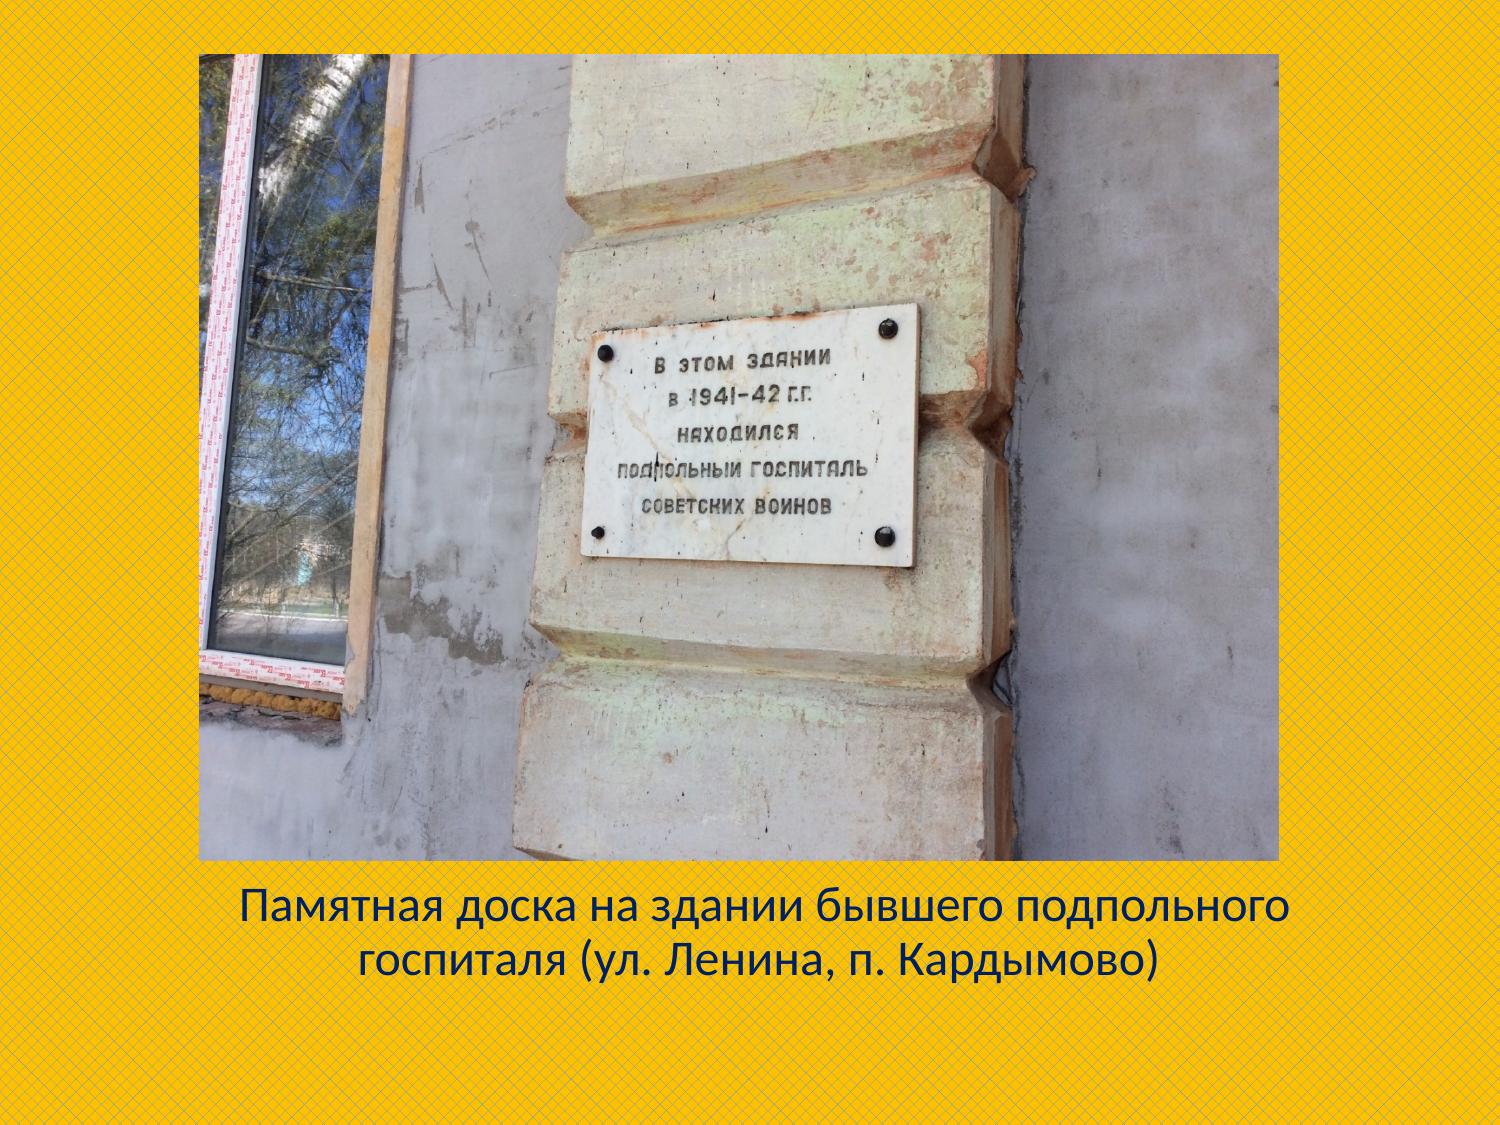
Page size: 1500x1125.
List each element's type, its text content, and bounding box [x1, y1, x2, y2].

picture [199, 54, 1279, 861]
list Памятная доска на здании бывшего подпольного госпиталя (ул. Ленина, п. Кардымово) [132, 870, 1397, 1014]
